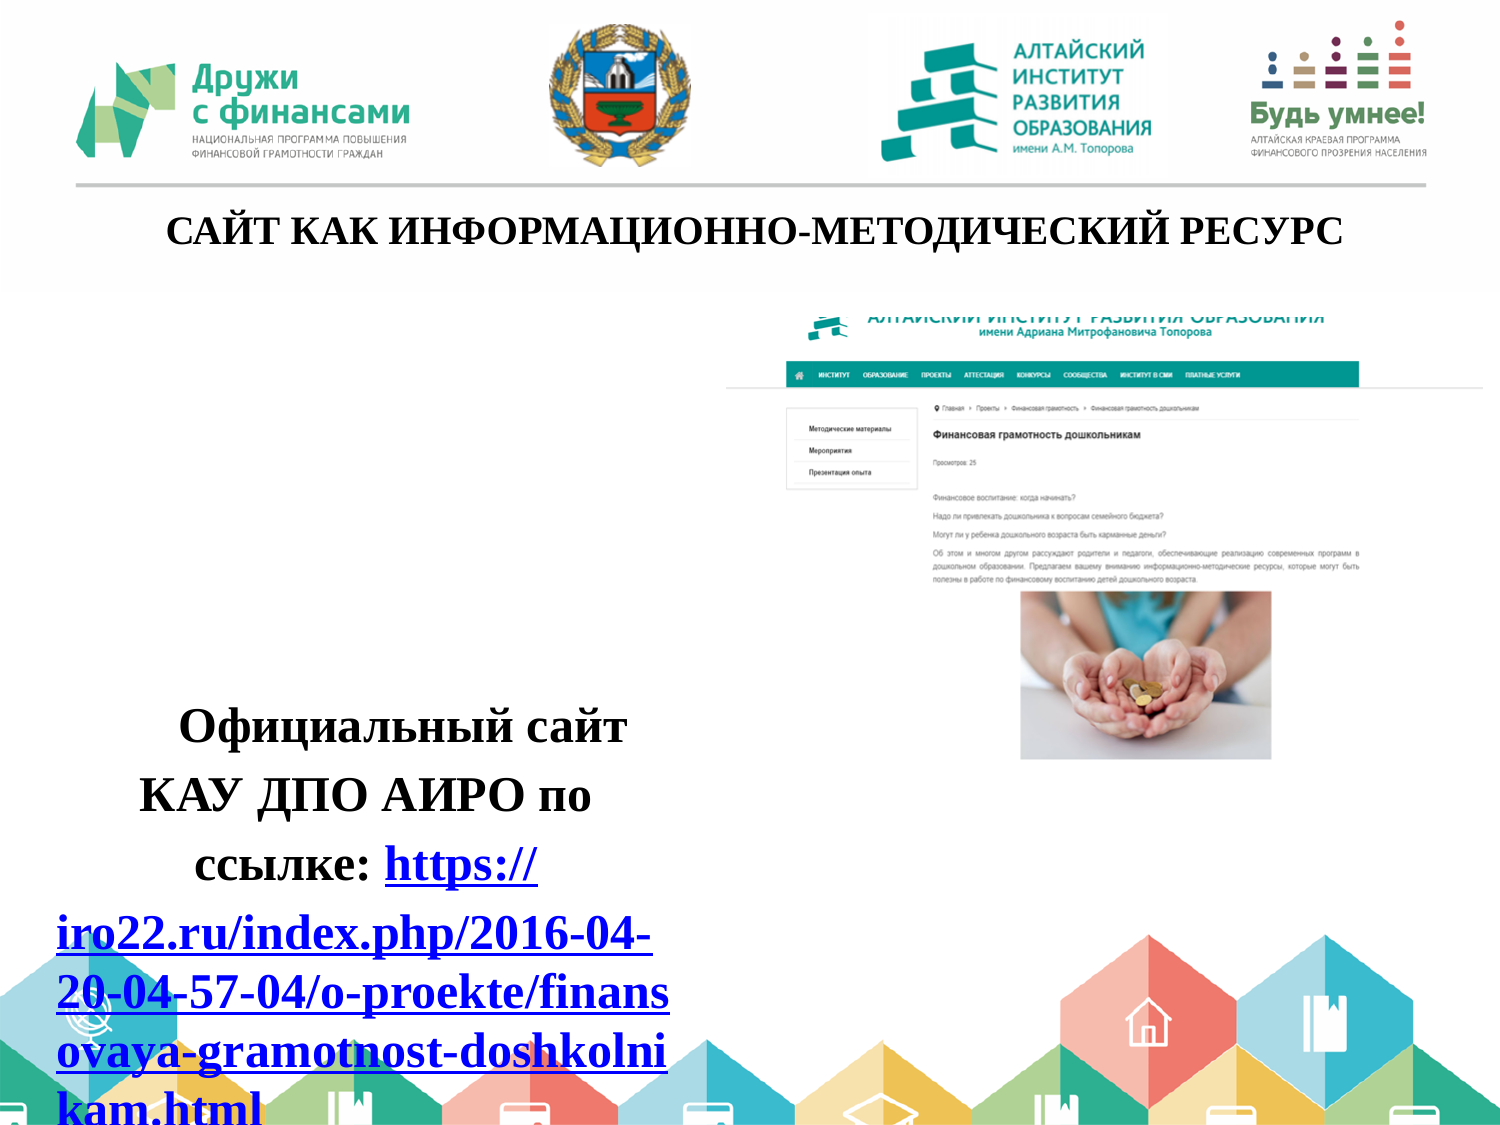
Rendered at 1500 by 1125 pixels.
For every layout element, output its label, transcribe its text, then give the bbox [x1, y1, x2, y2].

picture [0, 0, 1500, 1125]
list Официальный сайт КАУ ДПО АИРО по ссылке: https://iro22.ru/index.php/2016-04-20-04-57-04/o-proekte/finansovaya-gramotnost-doshkolnikam.html [41, 385, 691, 1023]
title Сайт как Информационно-методический ресурс [53, 196, 1459, 291]
